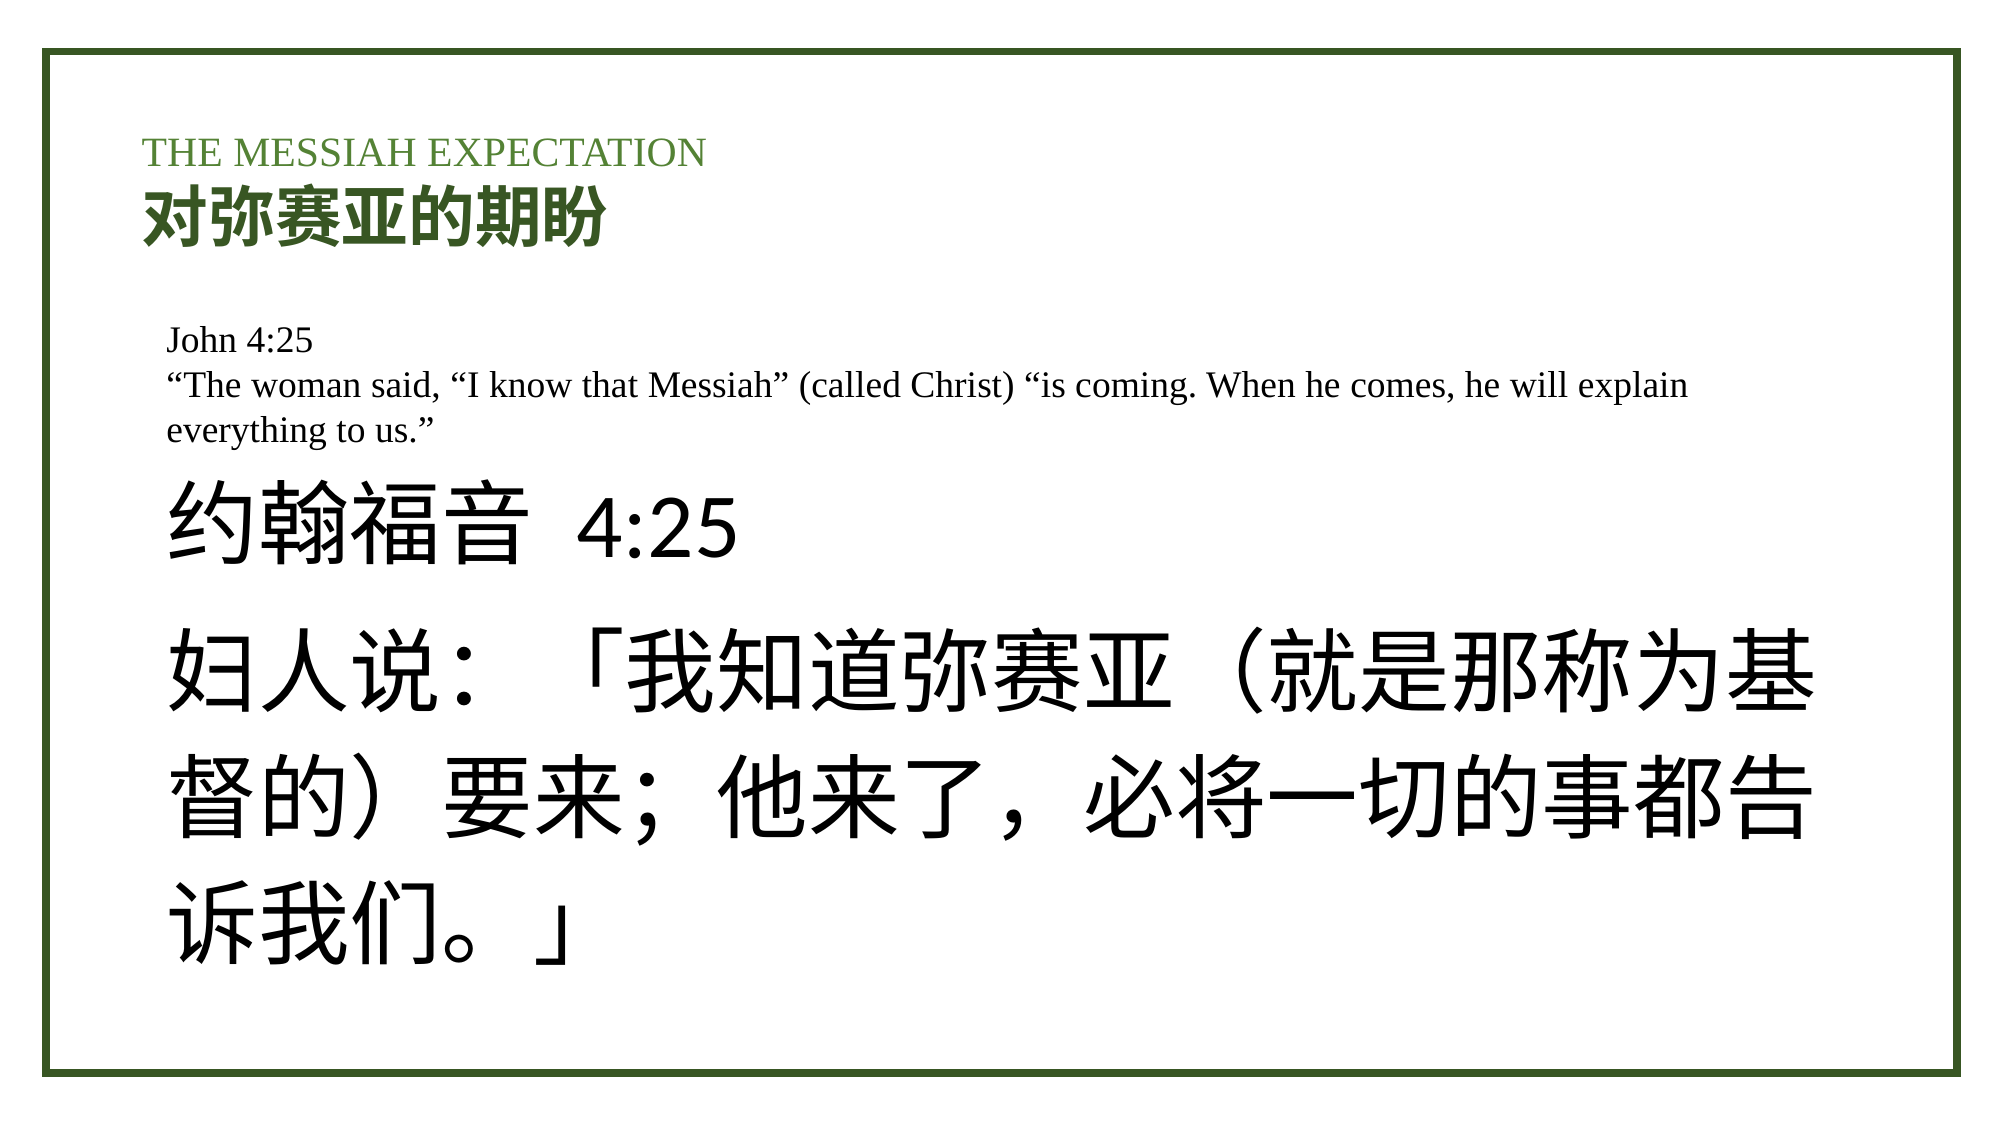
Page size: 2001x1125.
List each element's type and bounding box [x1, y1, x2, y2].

text_box [45, 50, 1958, 1074]
